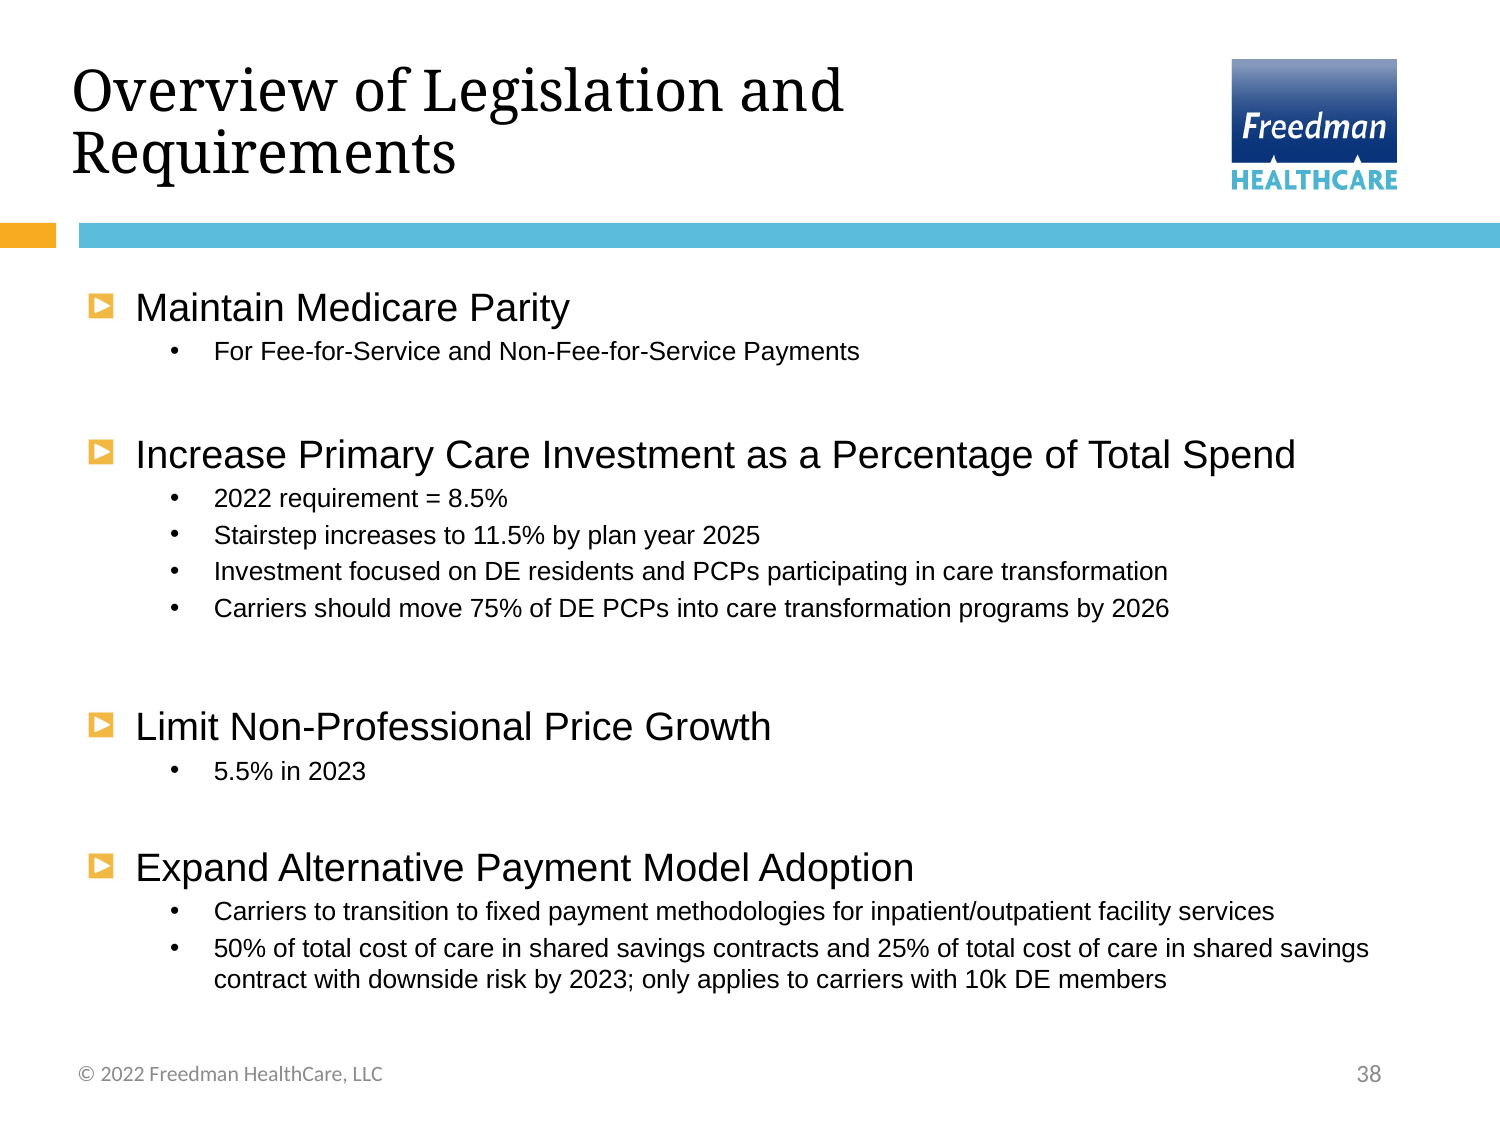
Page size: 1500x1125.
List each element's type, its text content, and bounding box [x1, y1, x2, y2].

footer © 2022 Freedman HealthCare, LLC [56, 1042, 405, 1103]
picture [83, 707, 119, 743]
picture [1230, 59, 1397, 200]
picture [83, 288, 119, 324]
slide_number 38 [1059, 1042, 1397, 1103]
list Maintain Medicare Parity For Fee-for-Service and Non-Fee-for-Service Payments Increase Primary Care Investment as a Percentage of Total Spend 2022 requirement = 8.5% Stairstep increases to 11.5% by plan year 2025 Investment focused on DE residents and PCPs participating in care transformation Carriers should move 75% of DE PCPs into care transformation programs by 2026 Limit Non-Professional Price Growth 5.5% in 2023 Expand Alternative Payment Model Adoption Carriers to transition to fixed payment methodologies for inpatient/outpatient facility services 50% of total cost of care in shared savings contracts and 25% of total cost of care in shared savings contract with downside risk by 2023; only applies to carriers with 10k DE members [68, 274, 1432, 1011]
title Overview of Legislation and Requirements [56, 53, 1210, 194]
picture [83, 434, 119, 470]
picture [83, 848, 119, 884]
